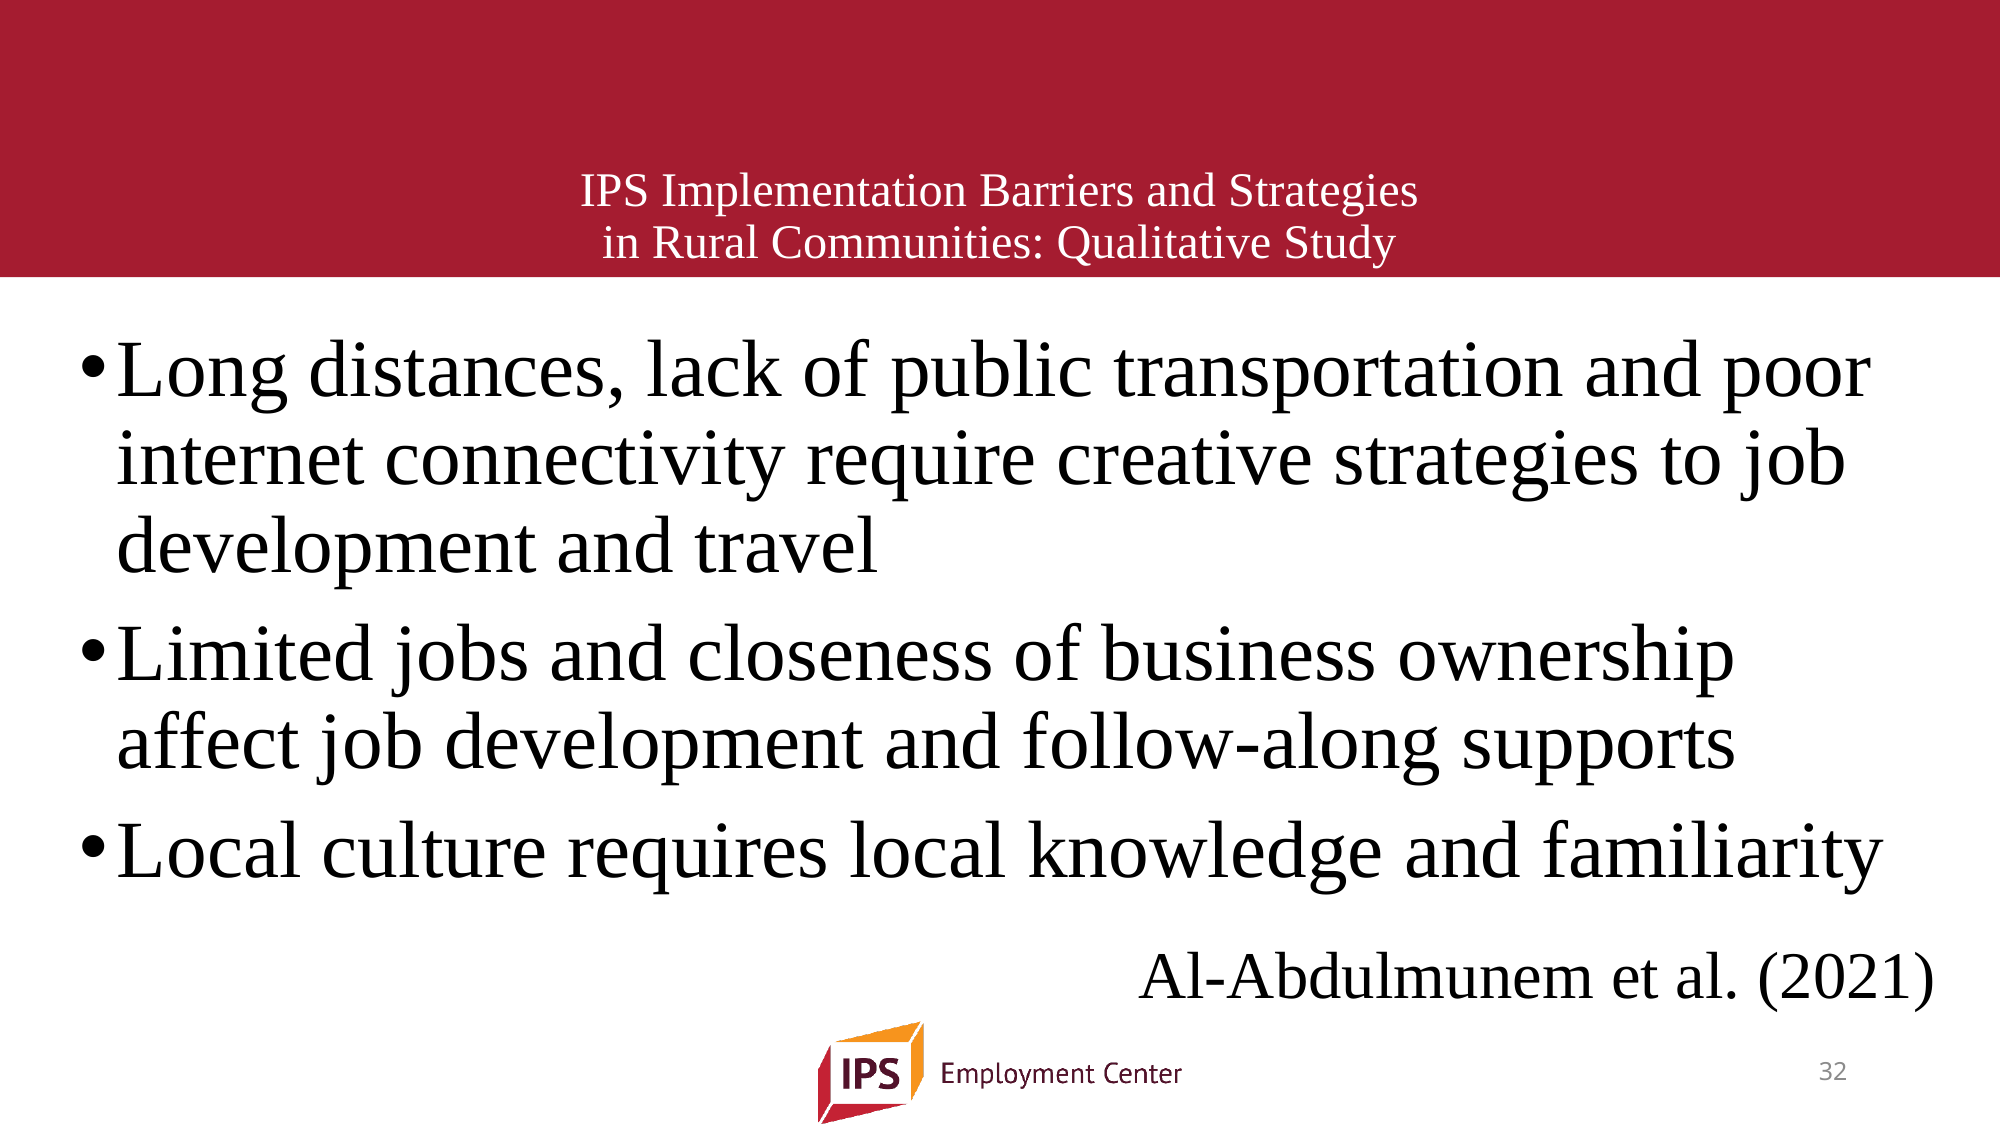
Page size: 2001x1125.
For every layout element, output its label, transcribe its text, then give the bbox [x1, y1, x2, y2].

slide_number 32 [1412, 1042, 1863, 1103]
list Long distances, lack of public transportation and poor internet connectivity require creative strategies to job development and travel Limited jobs and closeness of business ownership affect job development and follow-along supports Local culture requires local knowledge and familiarity Al-Abdulmunem et al. (2021) [64, 319, 1953, 1125]
title IPS Implementation Barriers and Strategies in Rural Communities: Qualitative Study [0, 101, 2000, 500]
